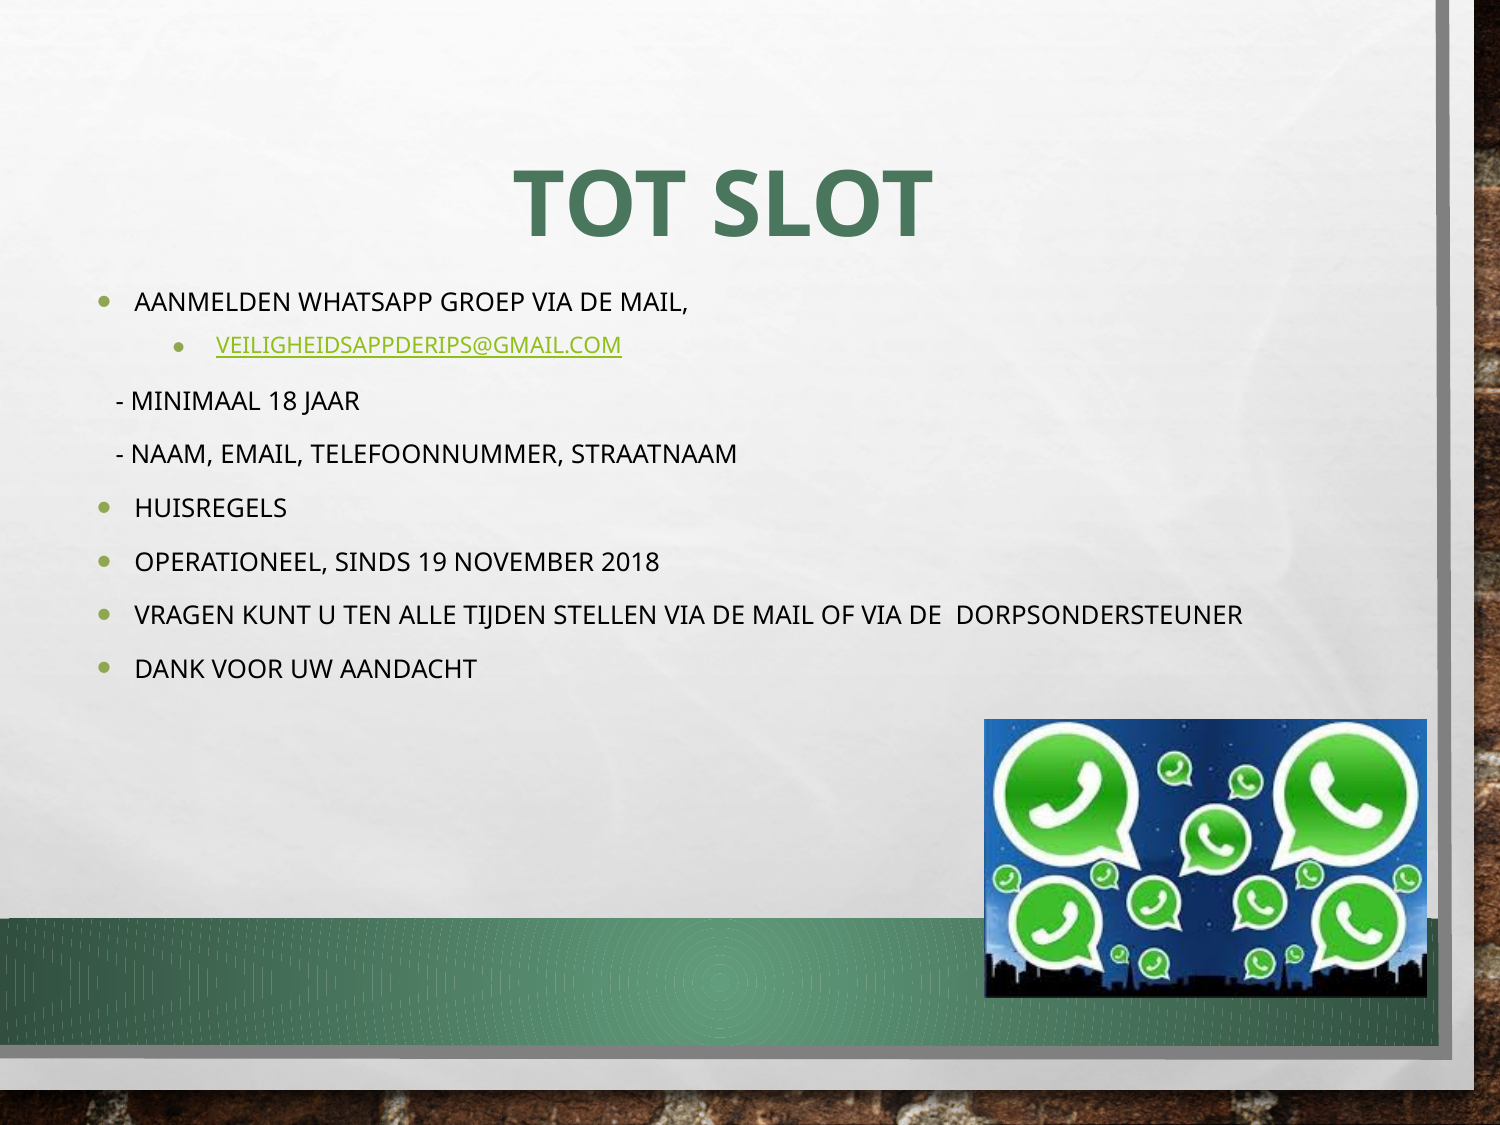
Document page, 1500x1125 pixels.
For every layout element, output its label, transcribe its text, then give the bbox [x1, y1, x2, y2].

list Aanmelden WhatsApp groep via de mail, Veiligheidsappderips@gmail.com - minimaal 18 jaar - naam, email, telefoonnummer, straatnaam Huisregels Operationeel, sinds 19 november 2018 Vragen kunt u ten alle tijden stellen via de mail of via de Dorpsondersteuner Dank voor uw aandacht [81, 267, 1332, 696]
title Tot slot [84, 112, 1364, 302]
picture [984, 719, 1427, 998]
picture [0, 0, 1500, 1125]
